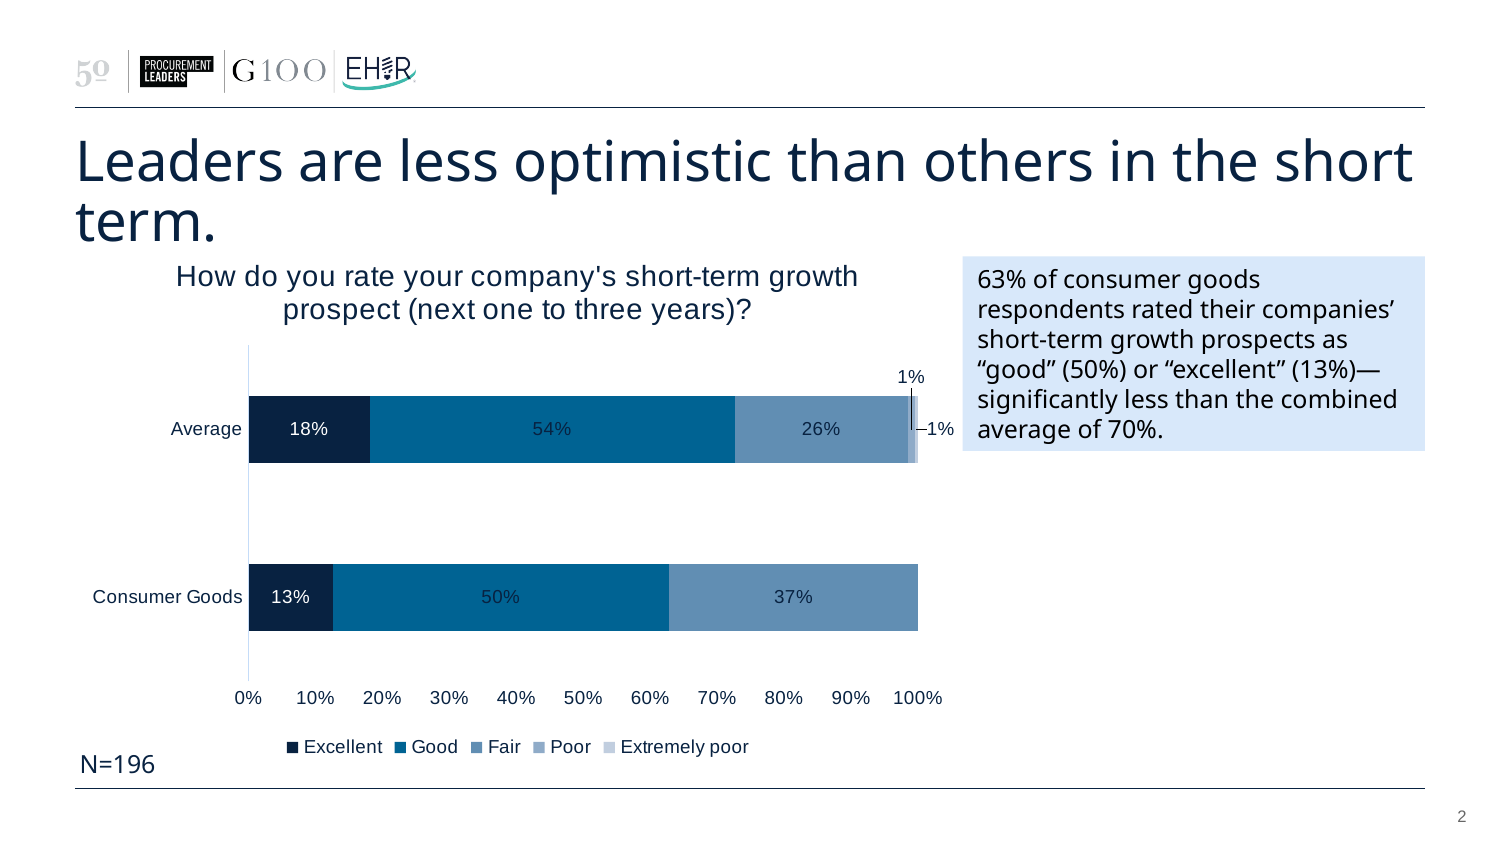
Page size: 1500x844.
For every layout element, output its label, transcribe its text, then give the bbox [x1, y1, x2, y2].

picture [75, 50, 416, 93]
text_box N=196 [64, 740, 257, 786]
title Leaders are less optimistic than others in the short term. [75, 132, 1425, 215]
chart [74, 232, 961, 765]
text_box 63% of consumer goods respondents rated their companies’ short-term growth prospects as “good” (50%) or “excellent” (13%)—significantly less than the combined average of 70%. [962, 256, 1425, 451]
